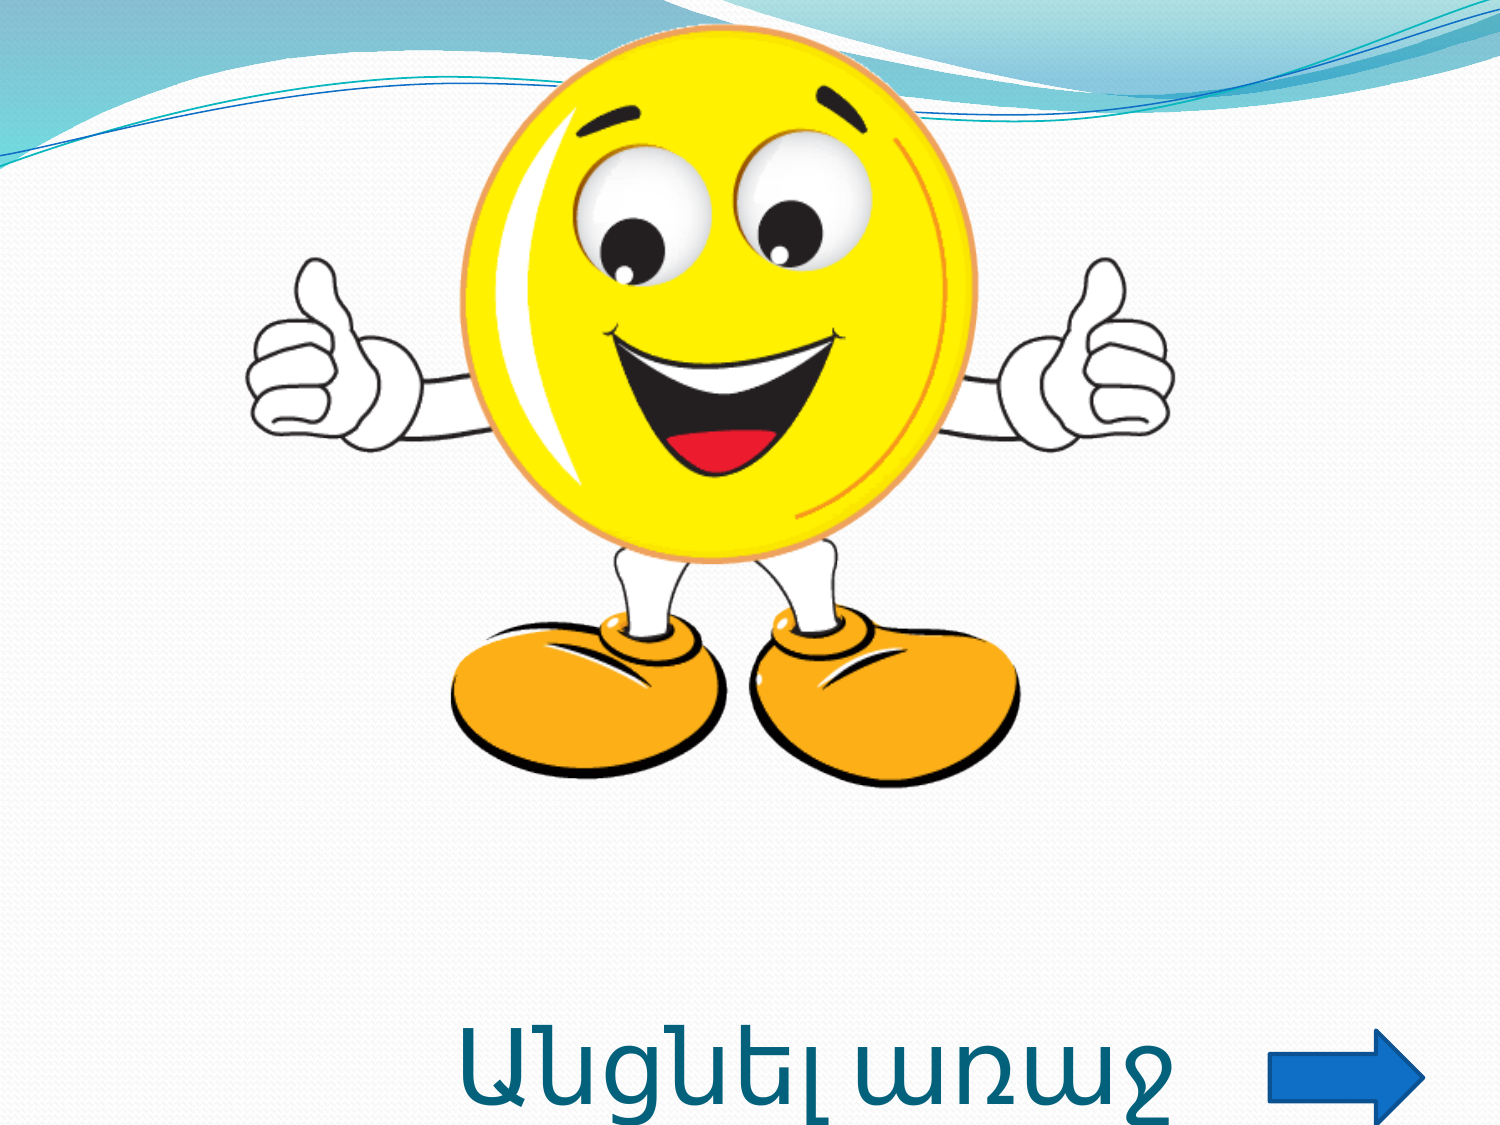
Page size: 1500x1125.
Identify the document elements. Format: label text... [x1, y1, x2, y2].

picture [41, 0, 1381, 937]
title Անցնել առաջ [454, 987, 1252, 1125]
text_box [1267, 1028, 1426, 1125]
